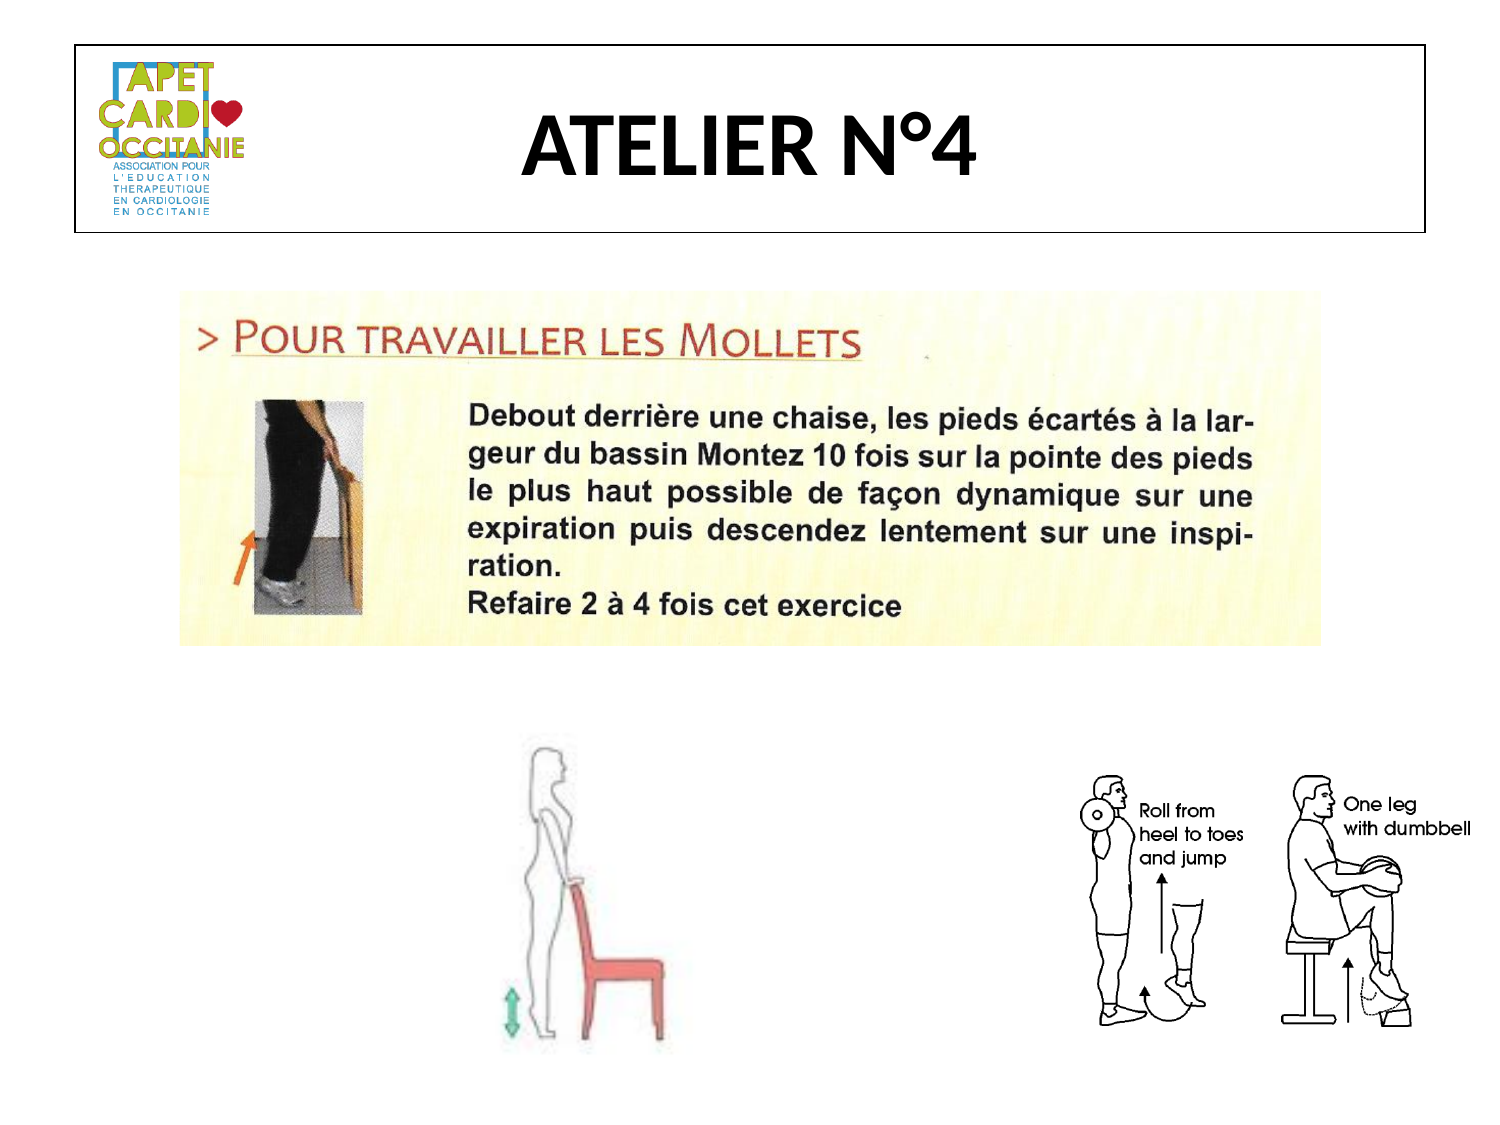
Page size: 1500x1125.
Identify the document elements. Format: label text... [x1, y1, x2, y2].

picture [1080, 774, 1243, 1027]
picture [1281, 774, 1470, 1027]
title ATELIER N°4 [74, 44, 567, 233]
title ATELIER N°4 [932, 44, 1426, 233]
picture [98, 62, 244, 216]
picture [181, 0, 1320, 1069]
